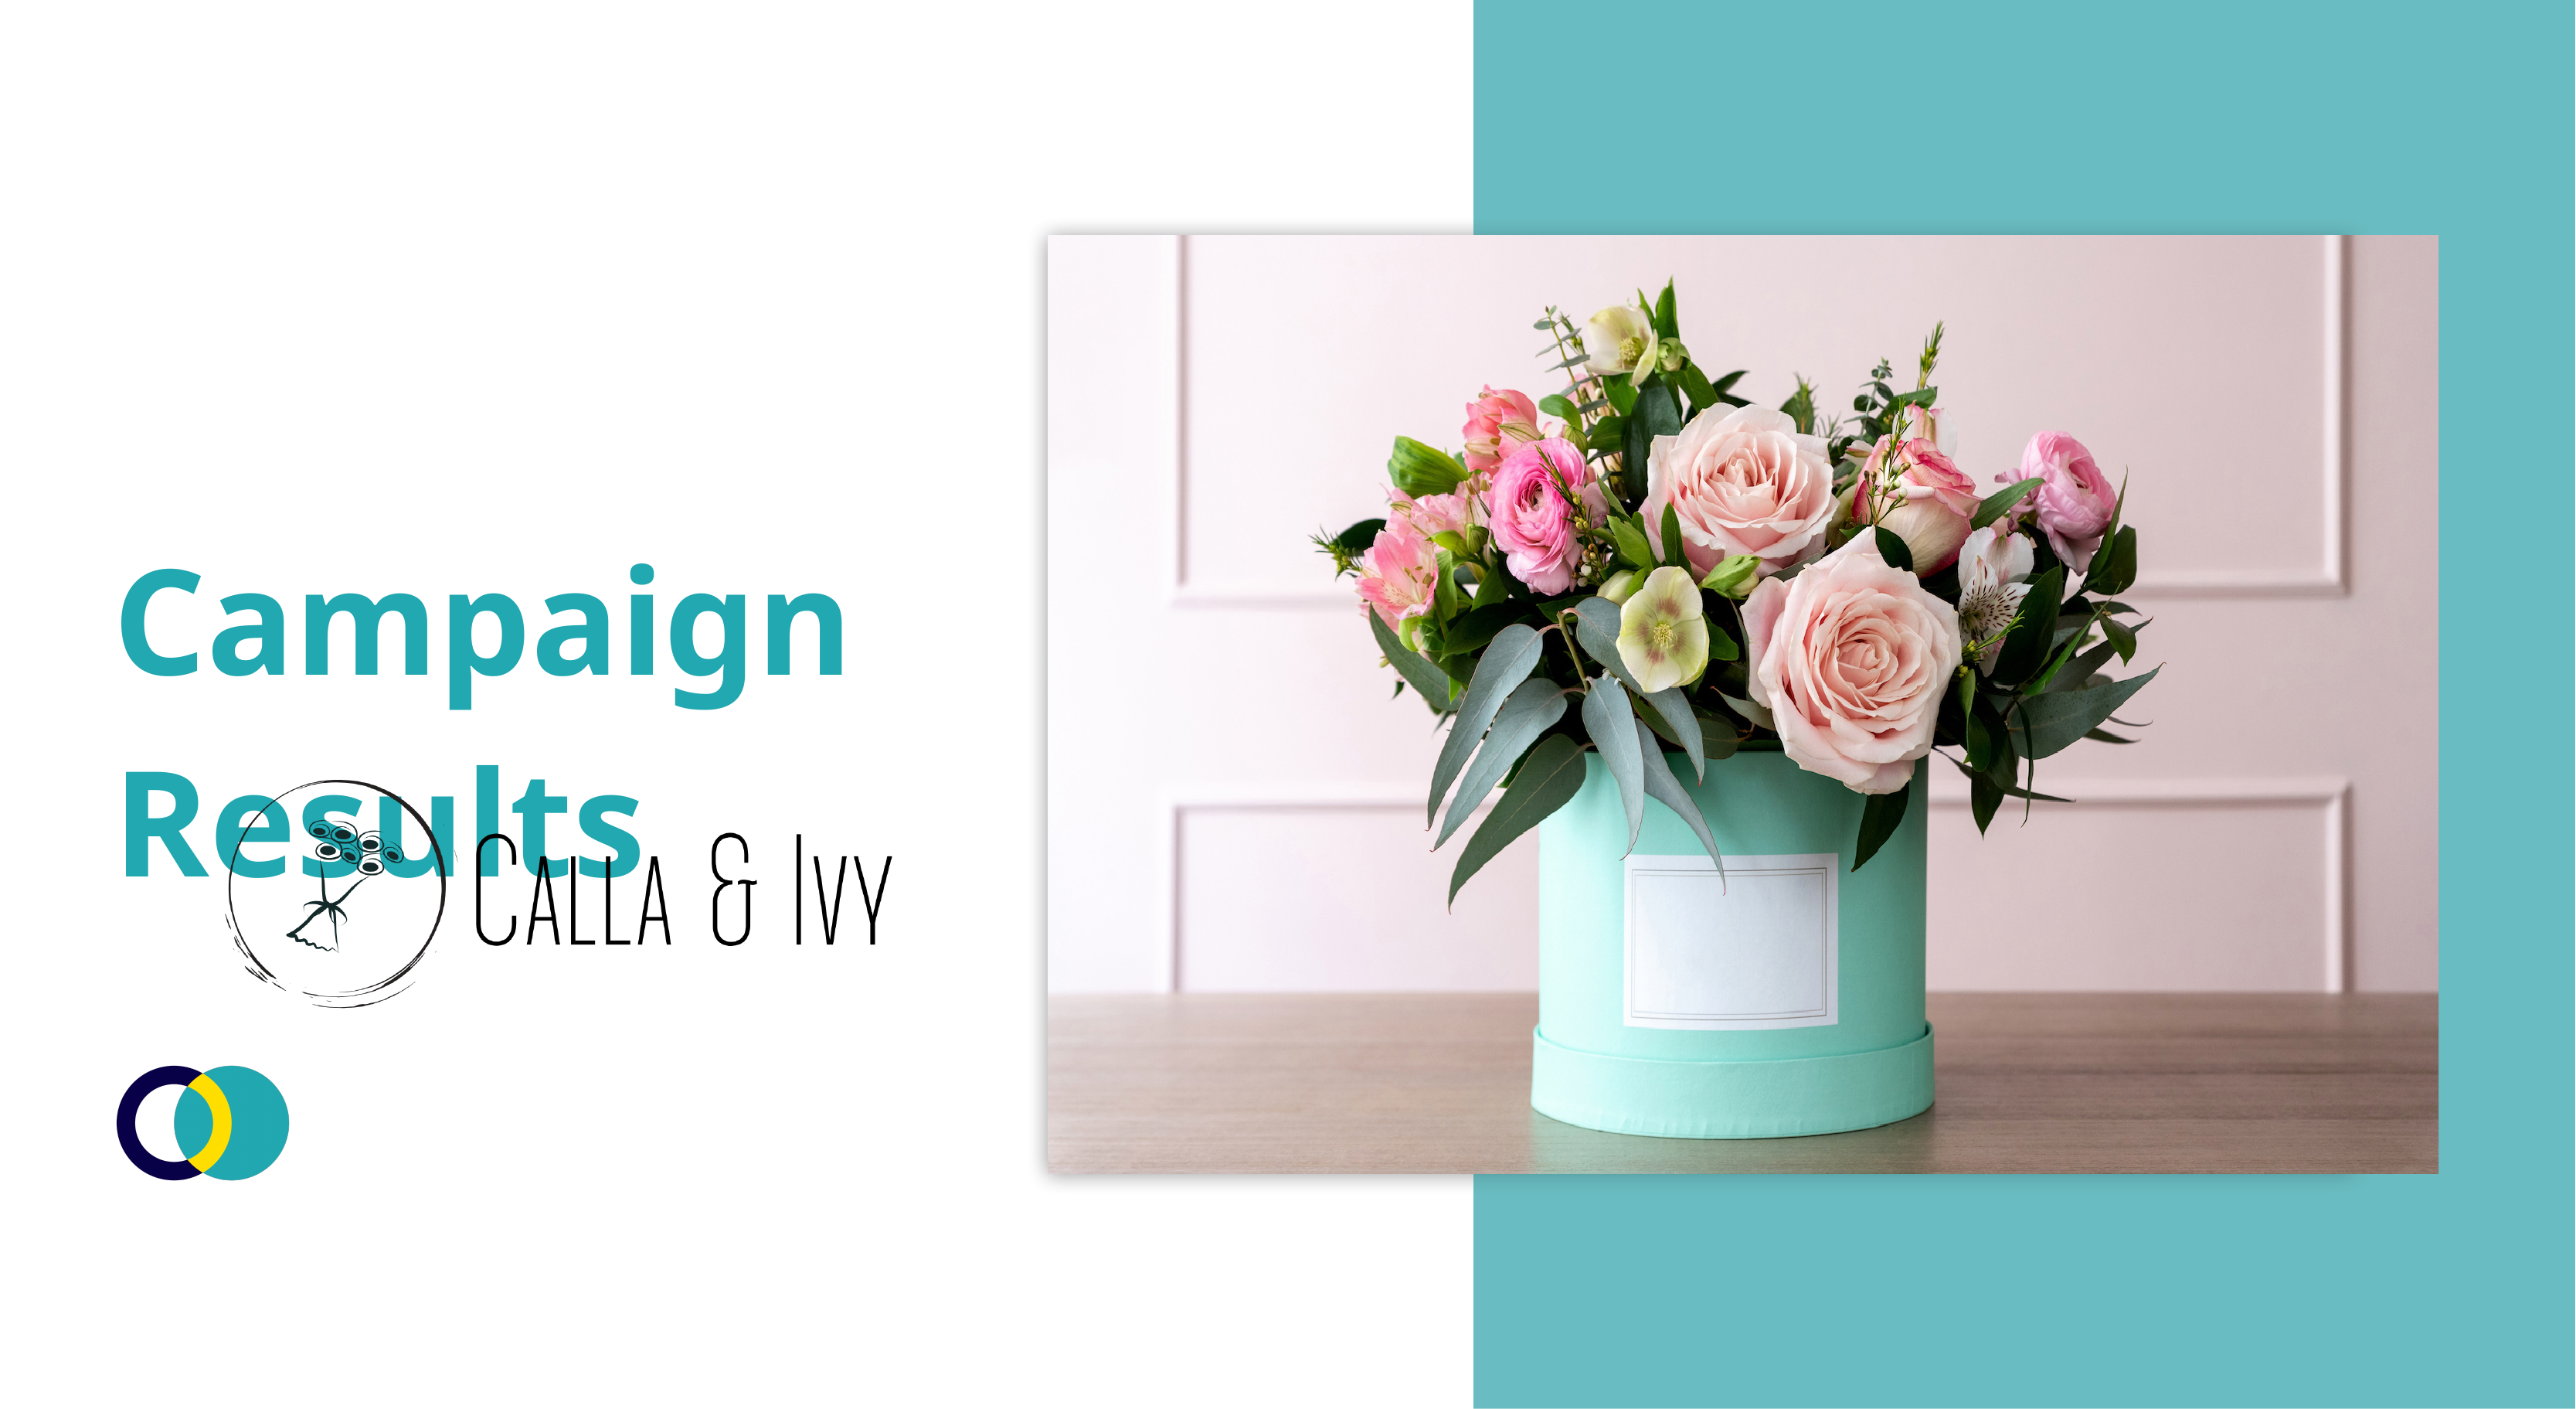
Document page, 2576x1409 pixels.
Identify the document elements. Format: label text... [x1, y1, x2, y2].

text_box [1473, 0, 2575, 1409]
picture [73, 544, 909, 1252]
title Campaign Results [87, 475, 1042, 934]
picture [1047, 235, 2439, 1174]
